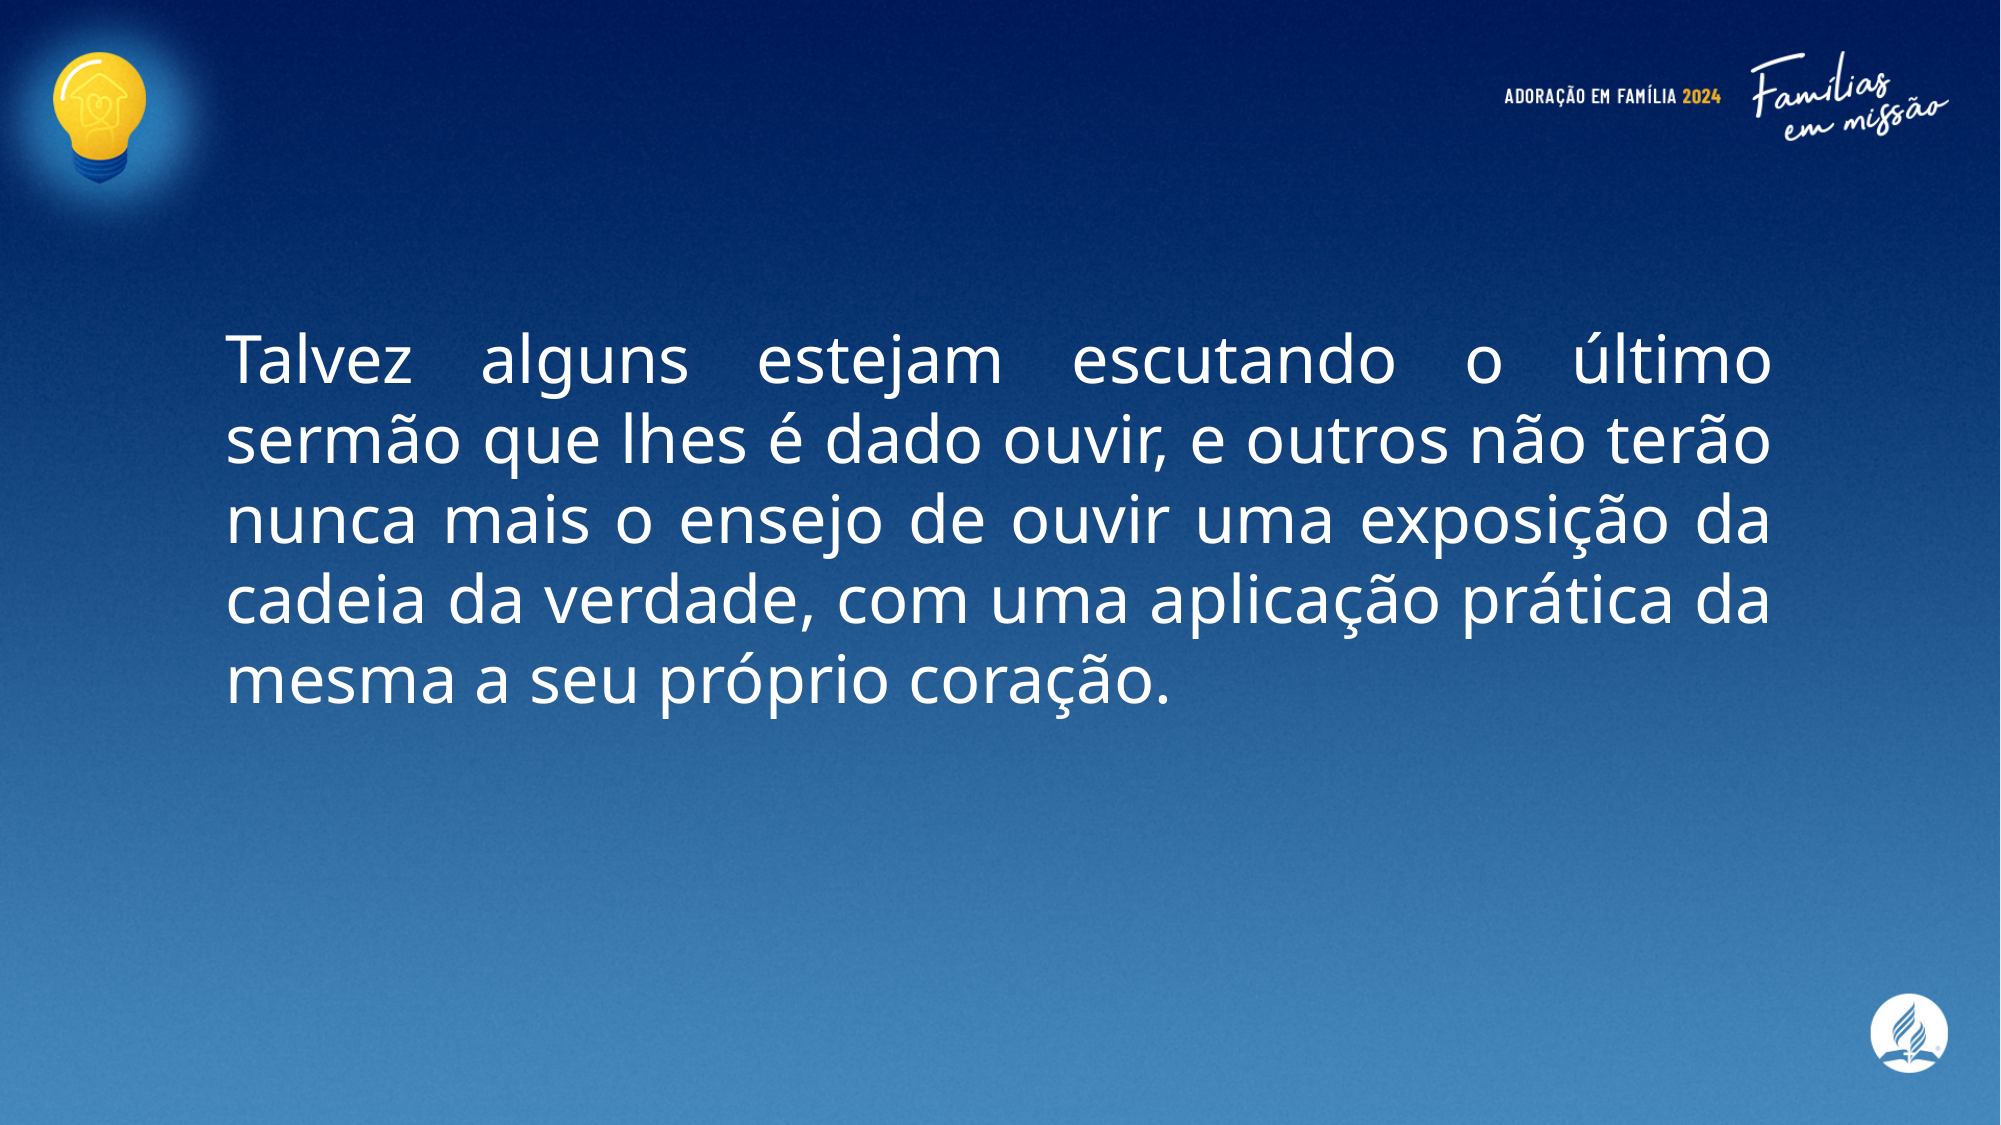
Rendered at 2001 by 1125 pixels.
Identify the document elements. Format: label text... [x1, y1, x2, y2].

text_box Talvez alguns estejam escutando o último sermão que lhes é dado ouvir, e outros não terão nunca mais o ensejo de ouvir uma exposição da cadeia da verdade, com uma aplicação prática da mesma a seu próprio coração. [210, 309, 1791, 725]
picture [0, 0, 2001, 1125]
